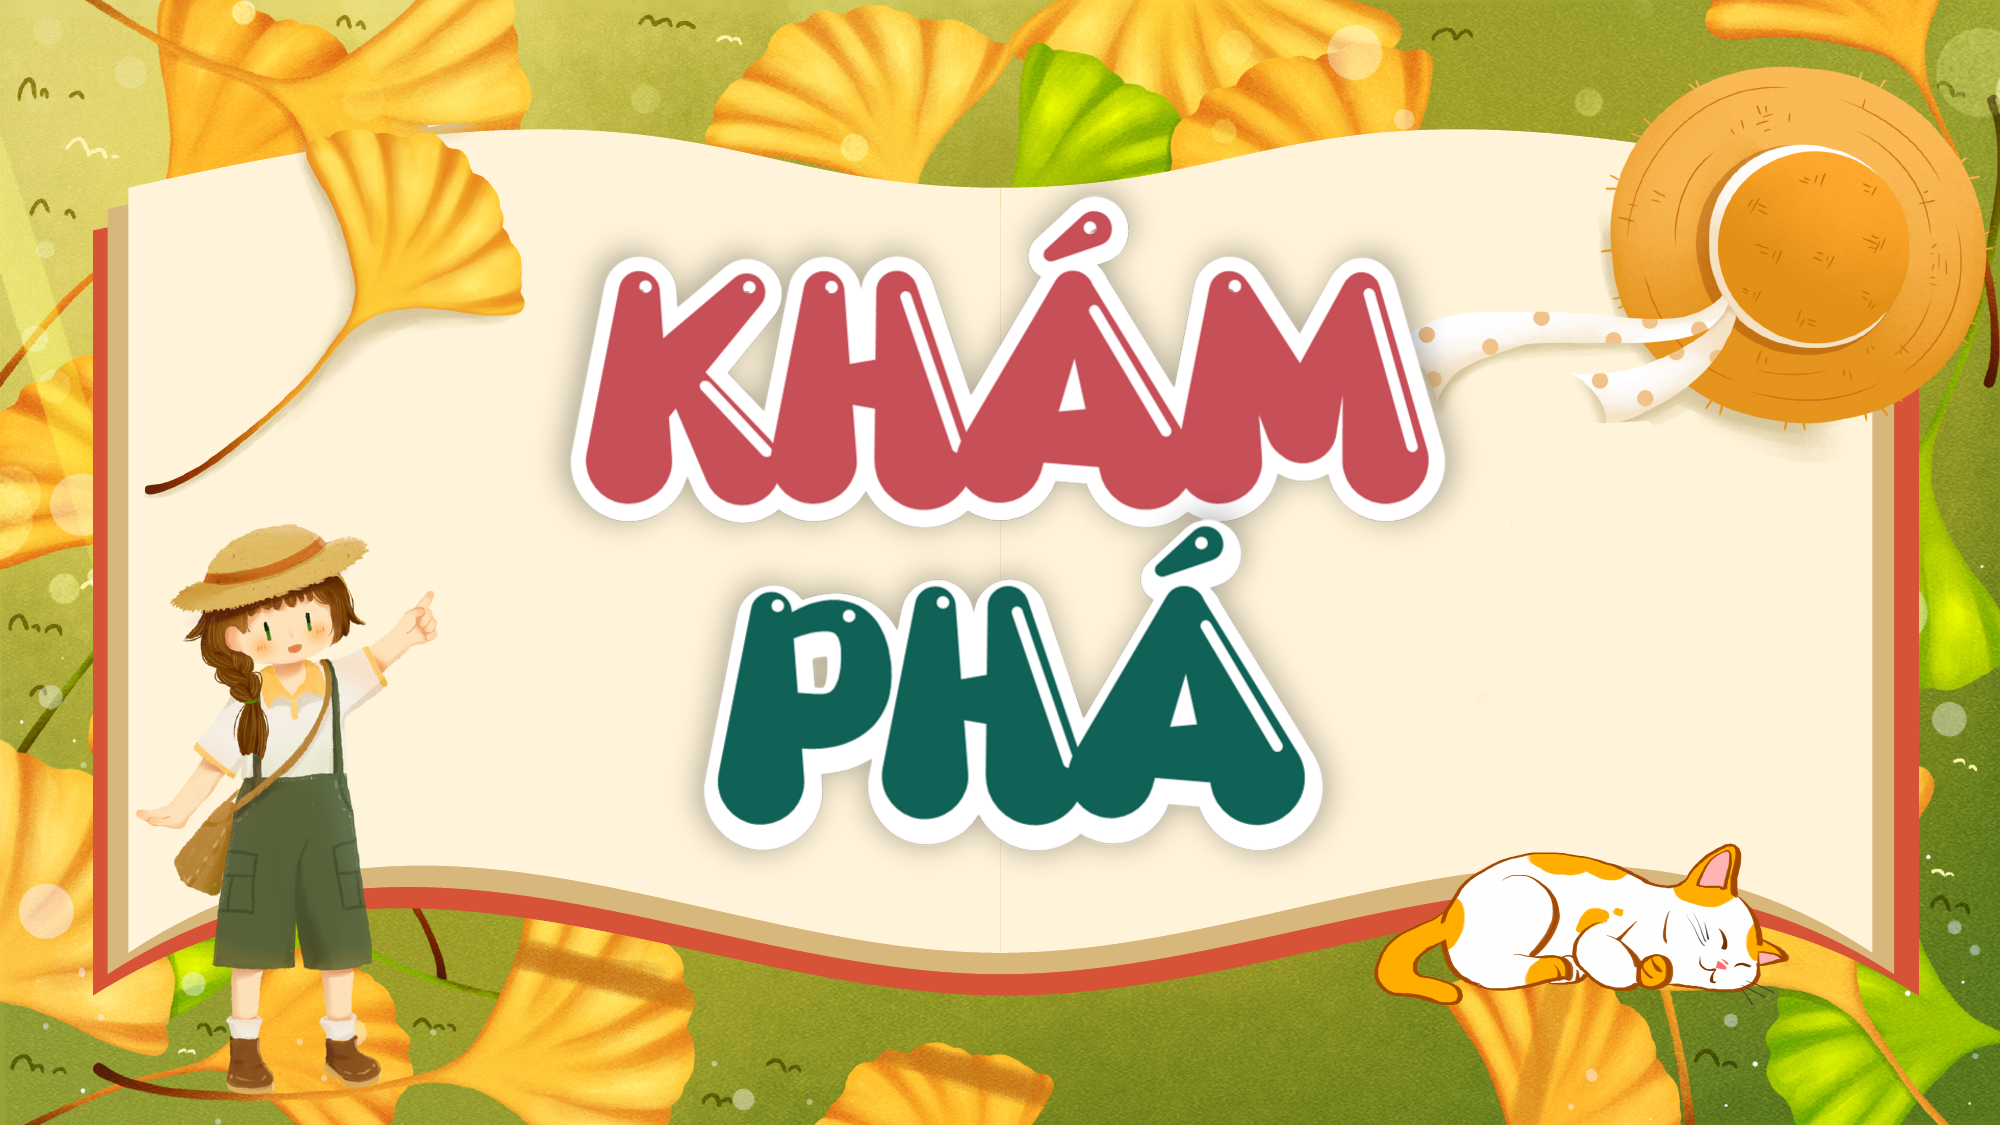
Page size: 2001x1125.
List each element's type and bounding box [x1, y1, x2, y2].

text_box [1807, 820, 1919, 996]
picture [0, 0, 2001, 1125]
text_box [591, 129, 1303, 137]
text_box [93, 129, 119, 498]
